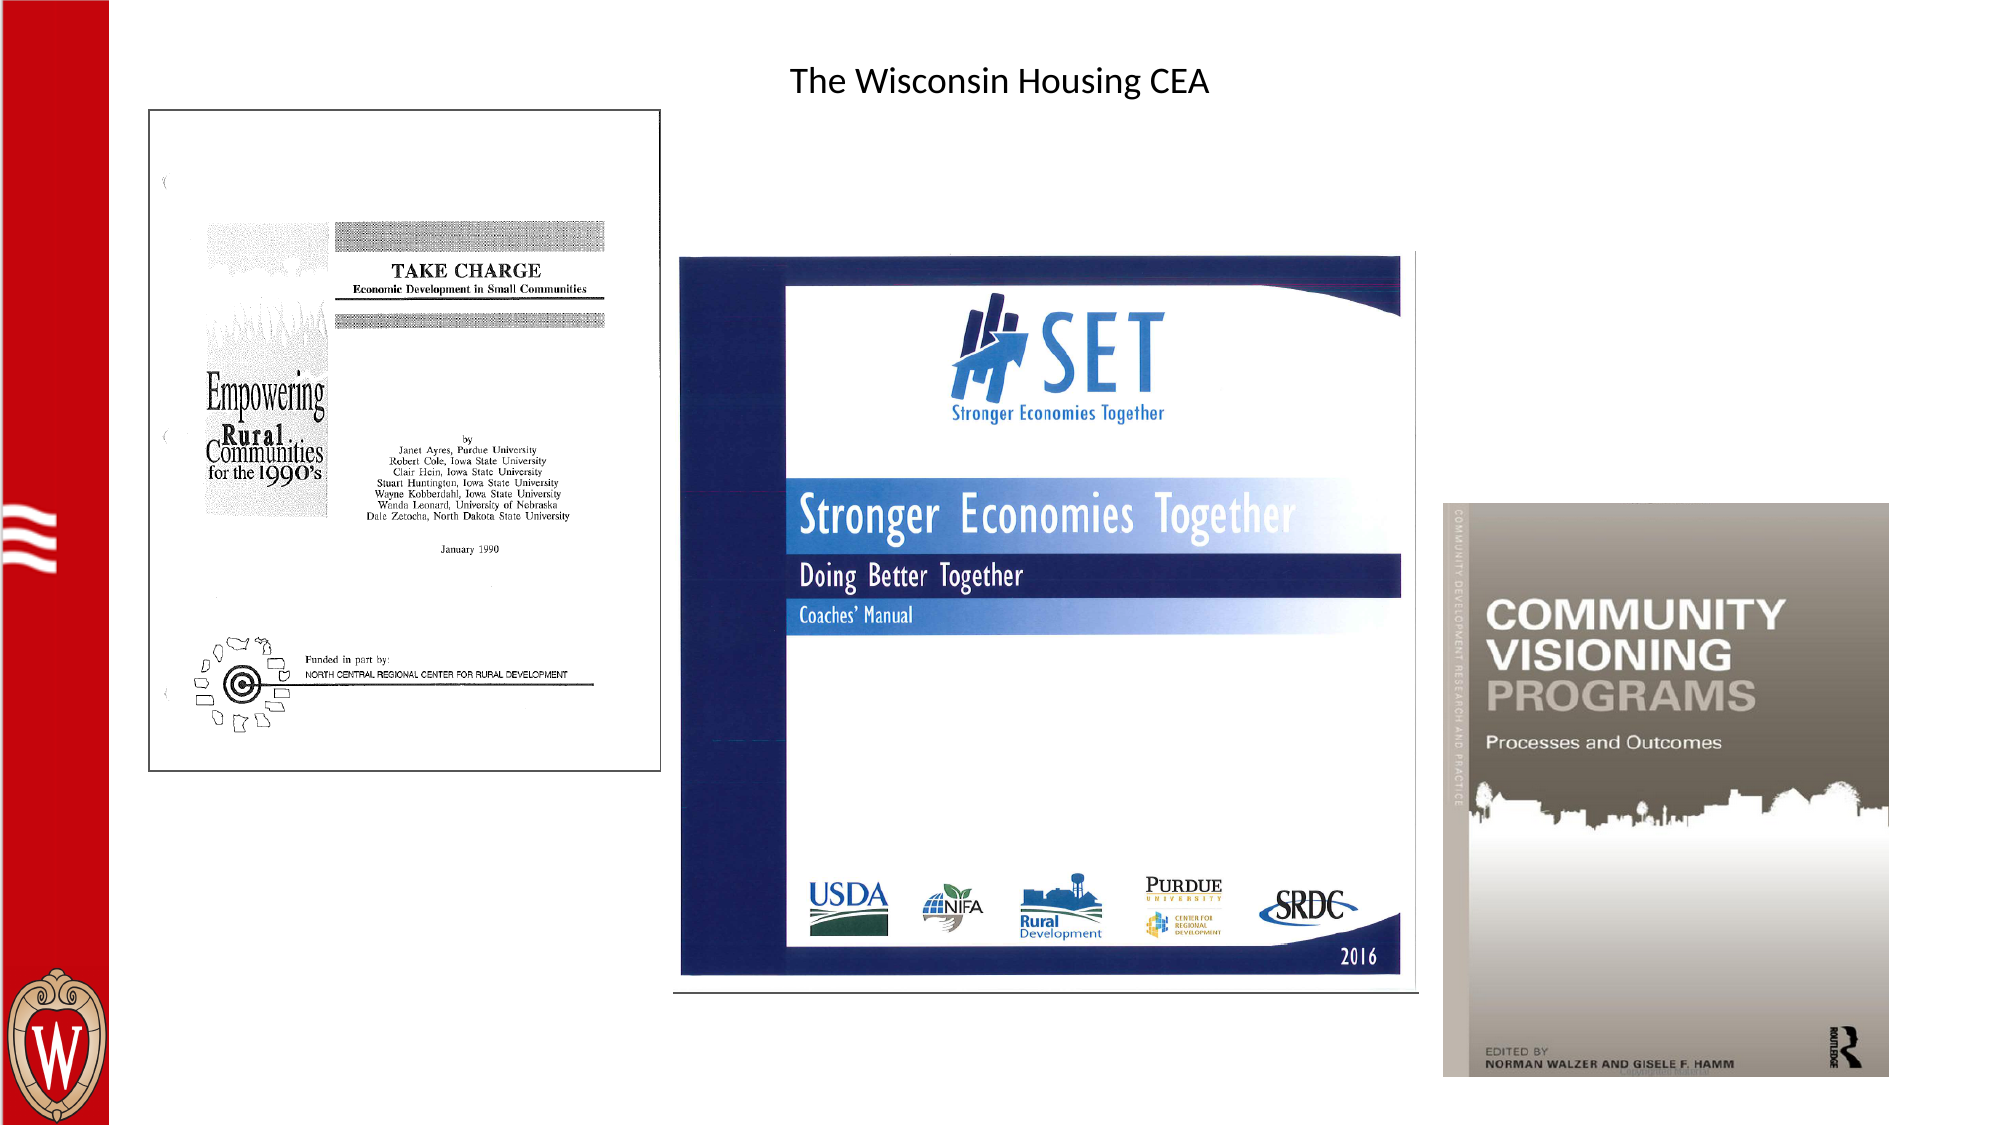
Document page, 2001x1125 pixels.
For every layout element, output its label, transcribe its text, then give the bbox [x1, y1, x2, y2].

picture [1443, 503, 1889, 1077]
picture [673, 251, 1419, 994]
text_box The Wisconsin Housing CEA [323, 48, 1677, 109]
picture [148, 109, 661, 772]
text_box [0, 0, 109, 1125]
